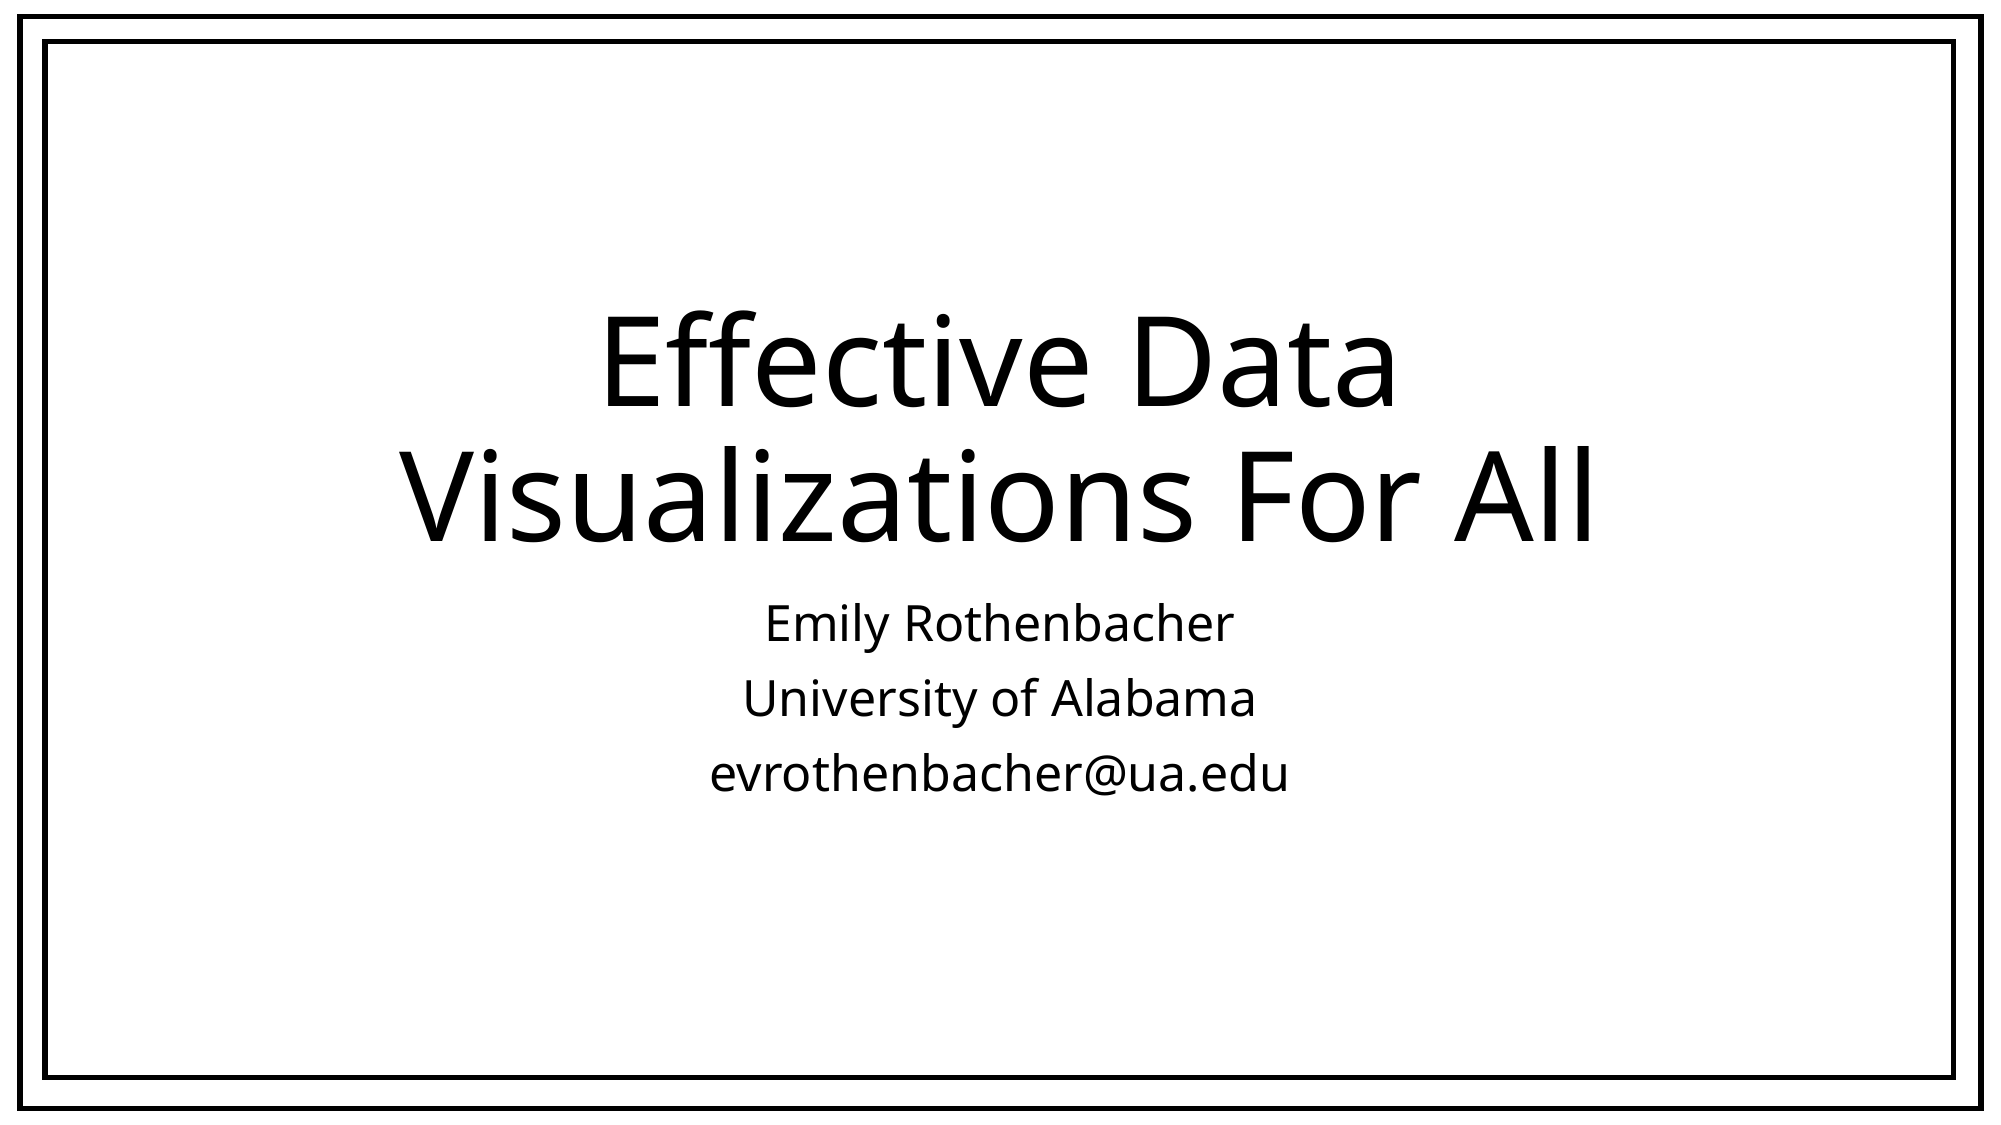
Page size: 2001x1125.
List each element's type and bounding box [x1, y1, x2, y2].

text_box [44, 40, 1955, 1078]
text_box [19, 15, 1982, 1109]
